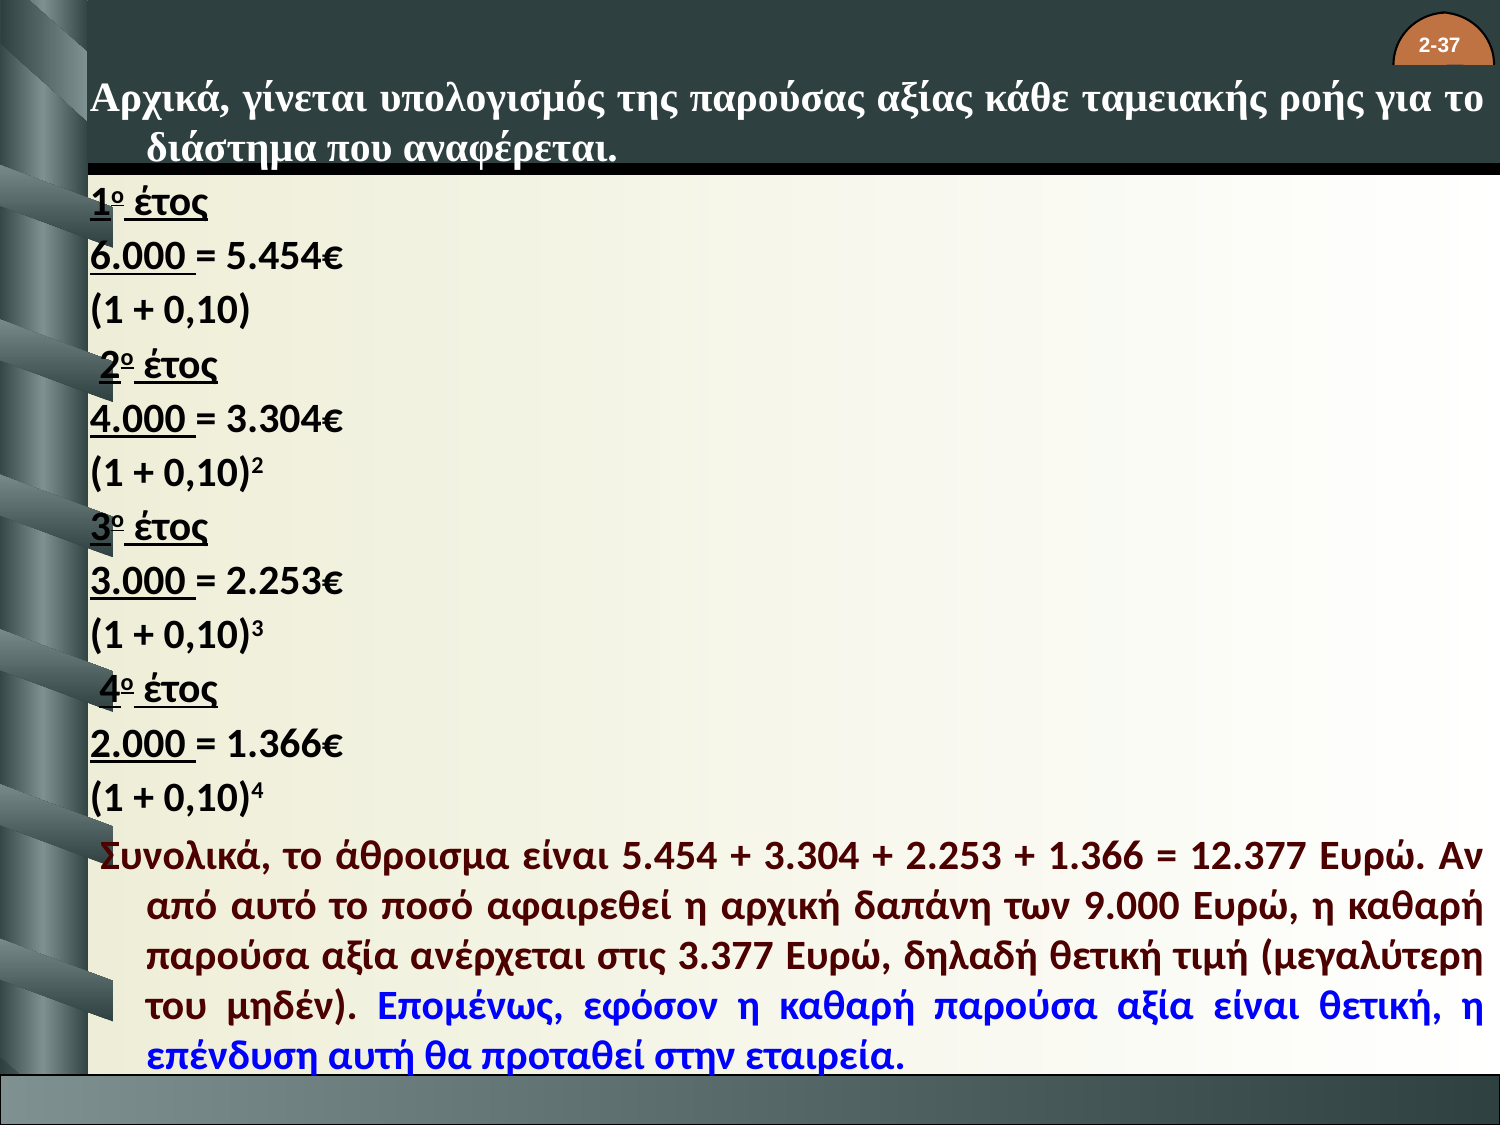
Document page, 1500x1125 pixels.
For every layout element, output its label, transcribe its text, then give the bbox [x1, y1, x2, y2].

list Αρχικά, γίνεται υπολογισμός της παρούσας αξίας κάθε ταμειακής ροής για το διάστημα που αναφέρεται. 1ο έτος 6.000 = 5.454€ (1 + 0,10) 2ο έτος 4.000 = 3.304€ (1 + 0,10)2 3ο έτος 3.000 = 2.253€ (1 + 0,10)3 4ο έτος 2.000 = 1.366€ (1 + 0,10)4 Συνολικά, το άθροισμα είναι 5.454 + 3.304 + 2.253 + 1.366 = 12.377 Ευρώ. Αν από αυτό το ποσό αφαιρεθεί η αρχική δαπάνη των 9.000 Ευρώ, η καθαρή παρούσα αξία ανέρχεται στις 3.377 Ευρώ, δηλαδή θετική τιμή (μεγαλύτερη του μηδέν). Επομένως, εφόσον η καθαρή παρούσα αξία είναι θετική, η επένδυση αυτή θα προταθεί στην εταιρεία. [74, 61, 1500, 1083]
